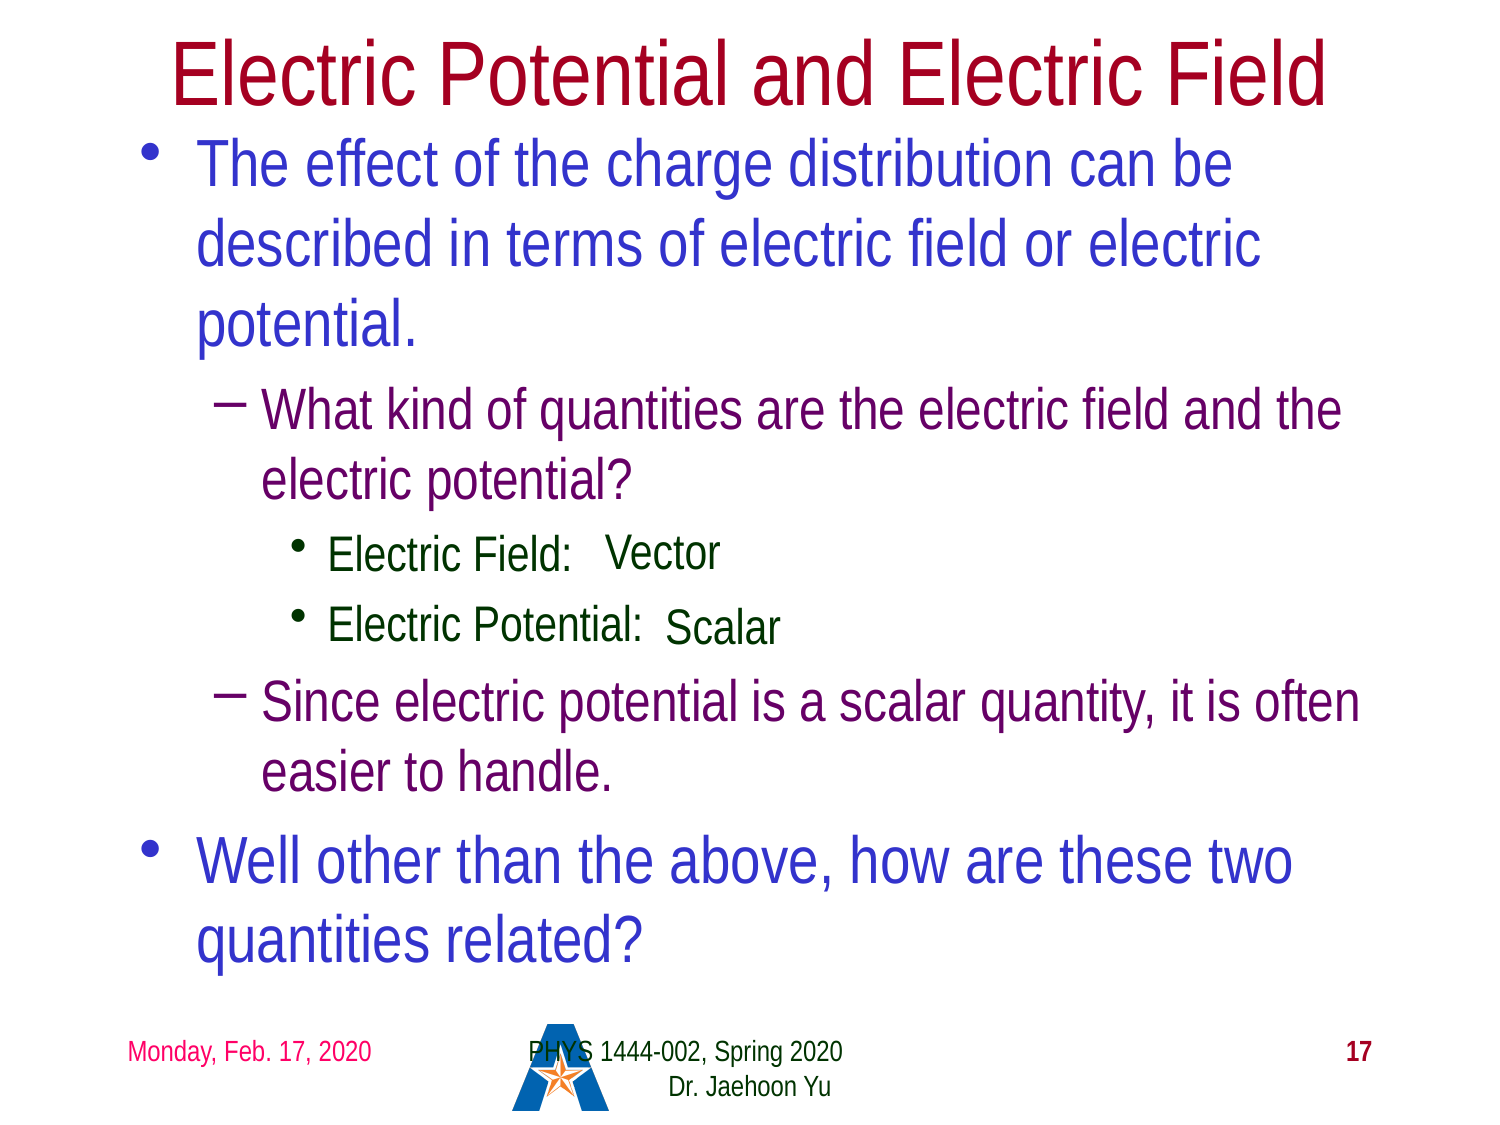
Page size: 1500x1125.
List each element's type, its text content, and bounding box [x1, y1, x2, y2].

picture [512, 1101, 609, 1111]
text_box Scalar [650, 587, 797, 663]
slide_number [112, 1024, 426, 1101]
text_box The effect of the charge distribution can be described in terms of electric field or electric potential. What kind of quantities are the electric field and the electric potential? Electric Field: Electric Potential: Since electric potential is a scalar quantity, it is often easier to handle. Well other than the above, how are these two quantities related? [124, 112, 1388, 988]
slide_number 17 [1074, 1024, 1388, 1101]
title Electric Potential and Electric Field [124, 12, 1376, 112]
text_box Vector [589, 512, 736, 588]
footer PHYS 1444-002, Spring 2020 Dr. Jaehoon Yu [512, 1024, 988, 1101]
